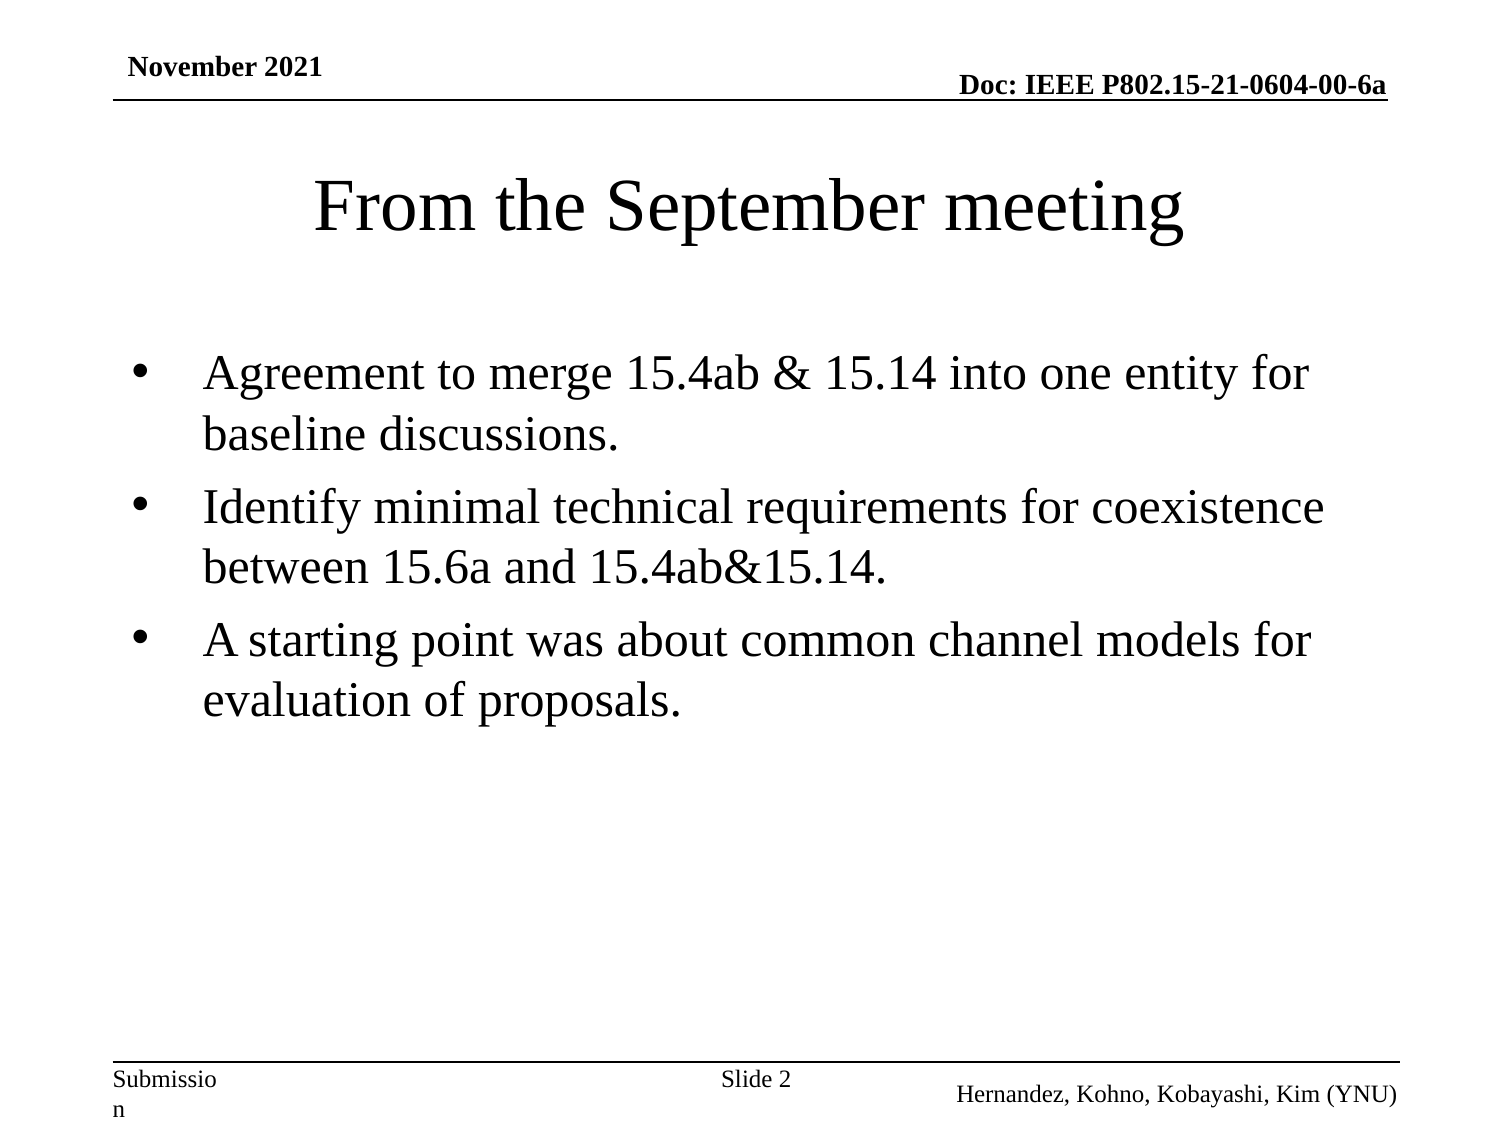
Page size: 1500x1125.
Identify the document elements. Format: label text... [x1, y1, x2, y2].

list Agreement to merge 15.4ab & 15.14 into one entity for baseline discussions. Identify minimal technical requirements for coexistence between 15.6a and 15.4ab&15.14. A starting point was about common channel models for evaluation of proposals. [112, 324, 1388, 1000]
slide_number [112, 62, 375, 98]
title From the September meeting [112, 112, 1388, 288]
footer Hernandez, Kohno, Kobayashi, Kim (YNU) [900, 1062, 1413, 1093]
slide_number Slide 2 [712, 1062, 801, 1093]
